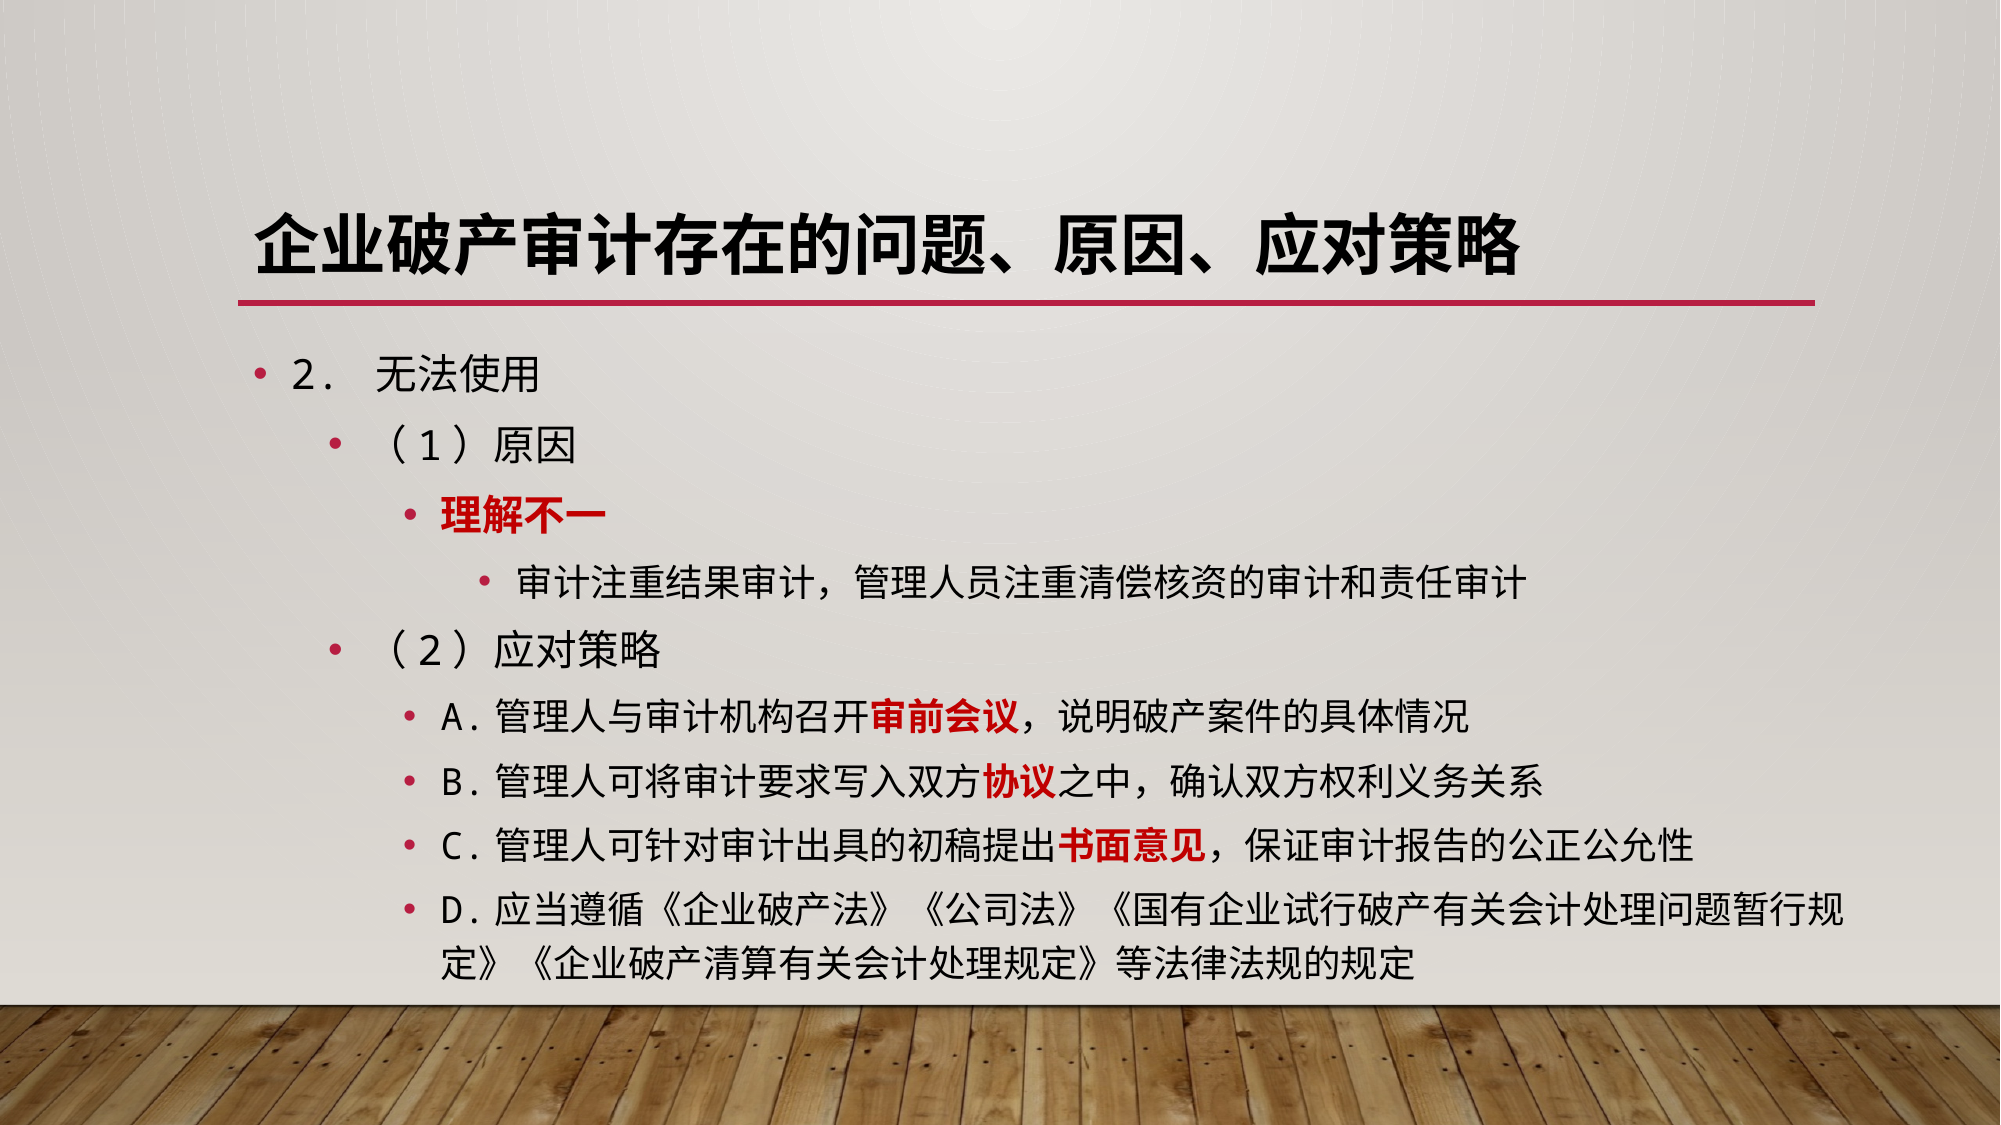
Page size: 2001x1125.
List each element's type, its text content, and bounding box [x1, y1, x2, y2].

list 2. 无法使用 （1）原因 理解不一 审计注重结果审计，管理人员注重清偿核资的审计和责任审计 （2）应对策略 A.管理人与审计机构召开审前会议，说明破产案件的具体情况 B.管理人可将审计要求写入双方协议之中，确认双方权利义务关系 C.管理人可针对审计出具的初稿提出书面意见，保证审计报告的公正公允性 D.应当遵循《企业破产法》《公司法》《国有企业试行破产有关会计处理问题暂行规定》《企业破产清算有关会计处理规定》等法律法规的规定 [238, 330, 1862, 993]
title 企业破产审计存在的问题、原因、应对策略 [238, 131, 1814, 305]
picture [0, 1005, 2000, 1125]
